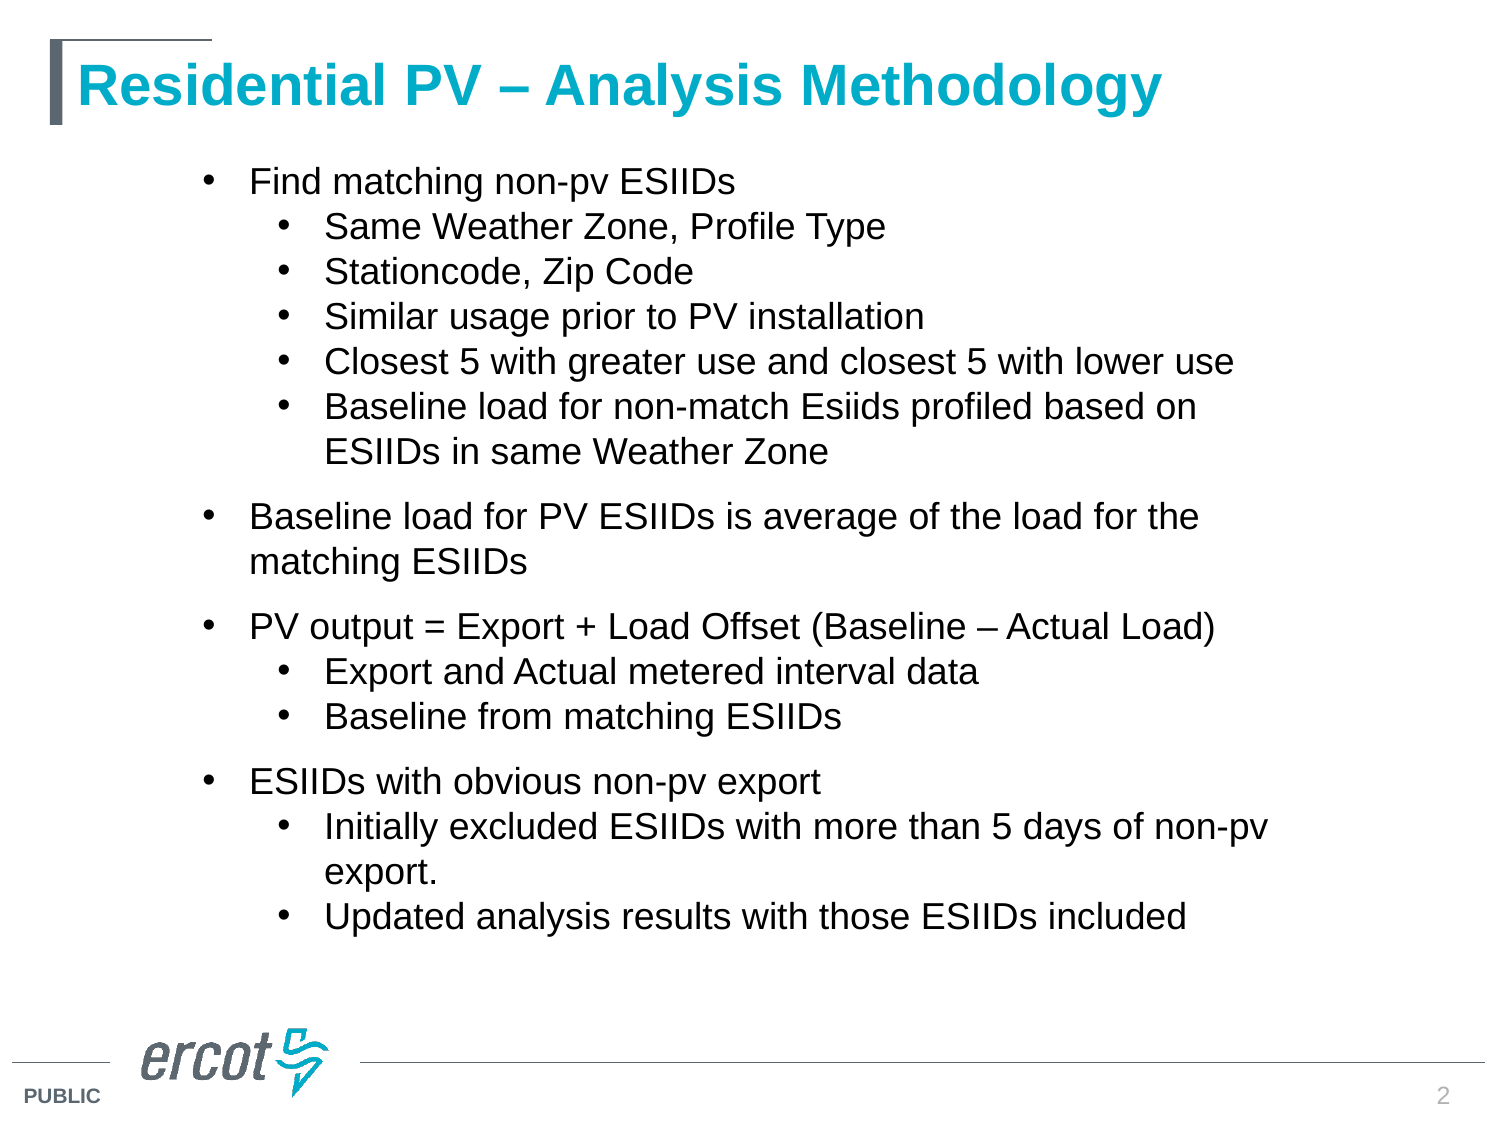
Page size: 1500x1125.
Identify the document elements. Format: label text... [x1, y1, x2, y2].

text_box Find matching non-pv ESIIDs Same Weather Zone, Profile Type Stationcode, Zip Code Similar usage prior to PV installation Closest 5 with greater use and closest 5 with lower use Baseline load for non-match Esiids profiled based on ESIIDs in same Weather Zone Baseline load for PV ESIIDs is average of the load for the matching ESIIDs PV output = Export + Load Offset (Baseline – Actual Load) Export and Actual metered interval data Baseline from matching ESIIDs ESIIDs with obvious non-pv export Initially excluded ESIIDs with more than 5 days of non-pv export. Updated analysis results with those ESIIDs included [187, 149, 1325, 945]
picture [137, 1024, 332, 1100]
slide_number 2 [1400, 1076, 1488, 1113]
title Residential PV – Analysis Methodology [62, 39, 1450, 125]
